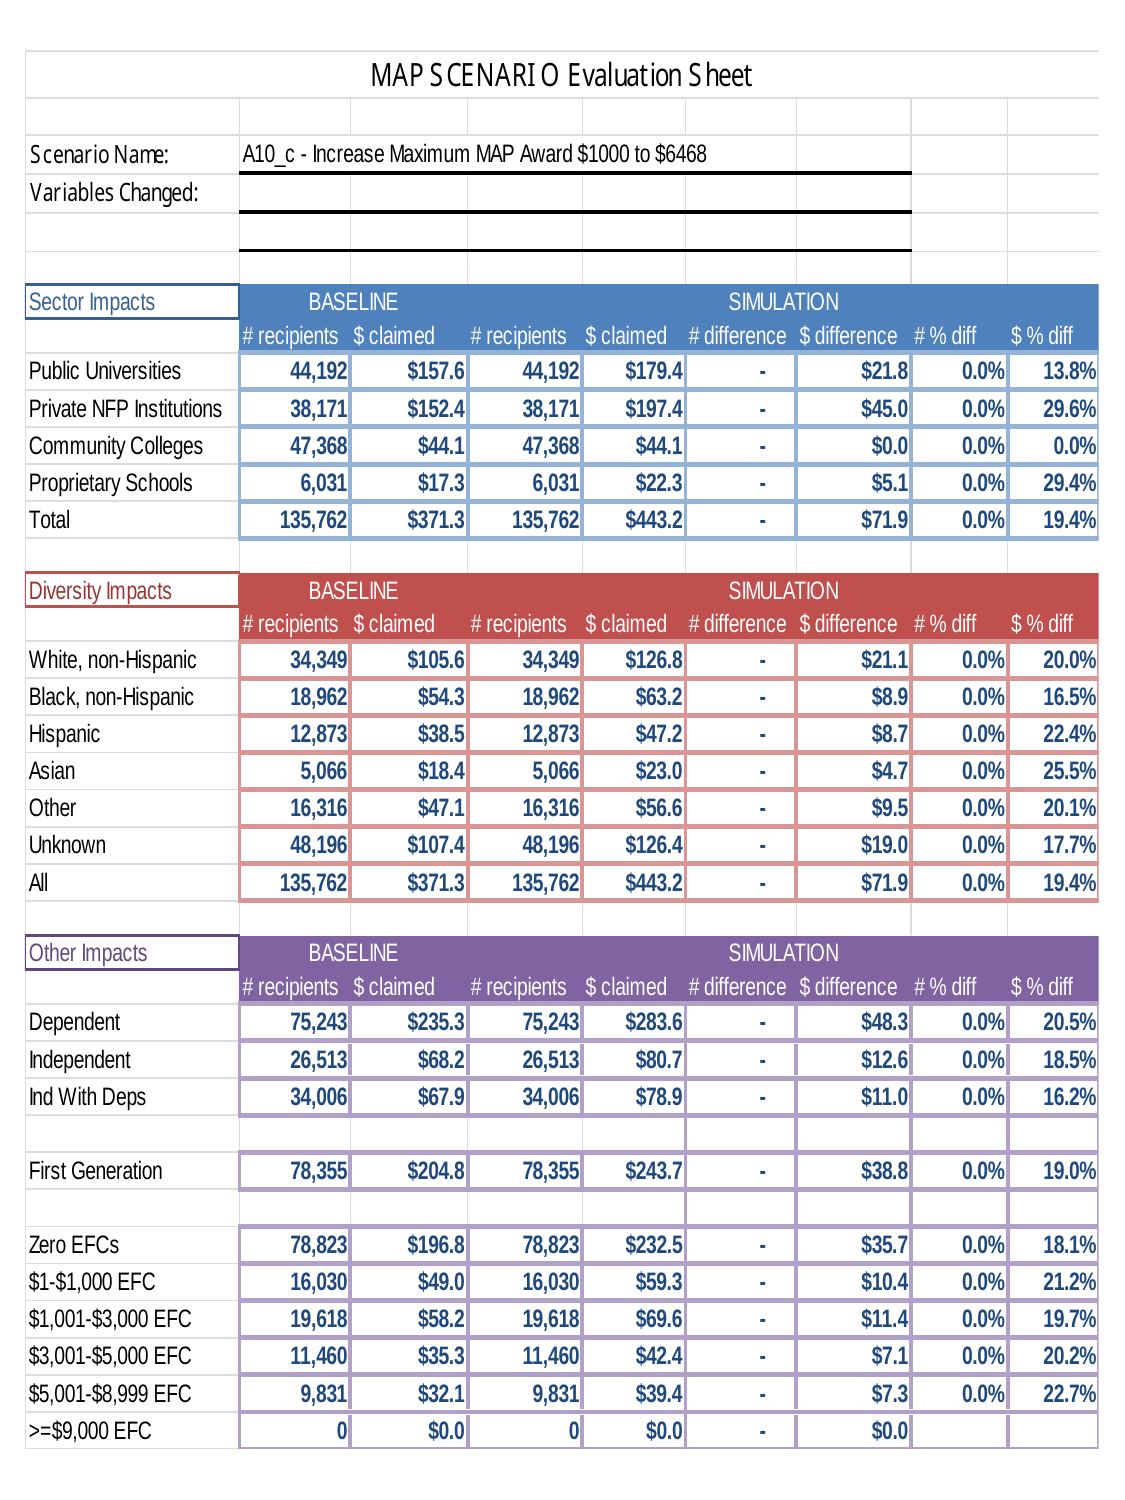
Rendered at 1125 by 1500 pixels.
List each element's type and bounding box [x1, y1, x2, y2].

picture [24, 49, 1101, 1451]
